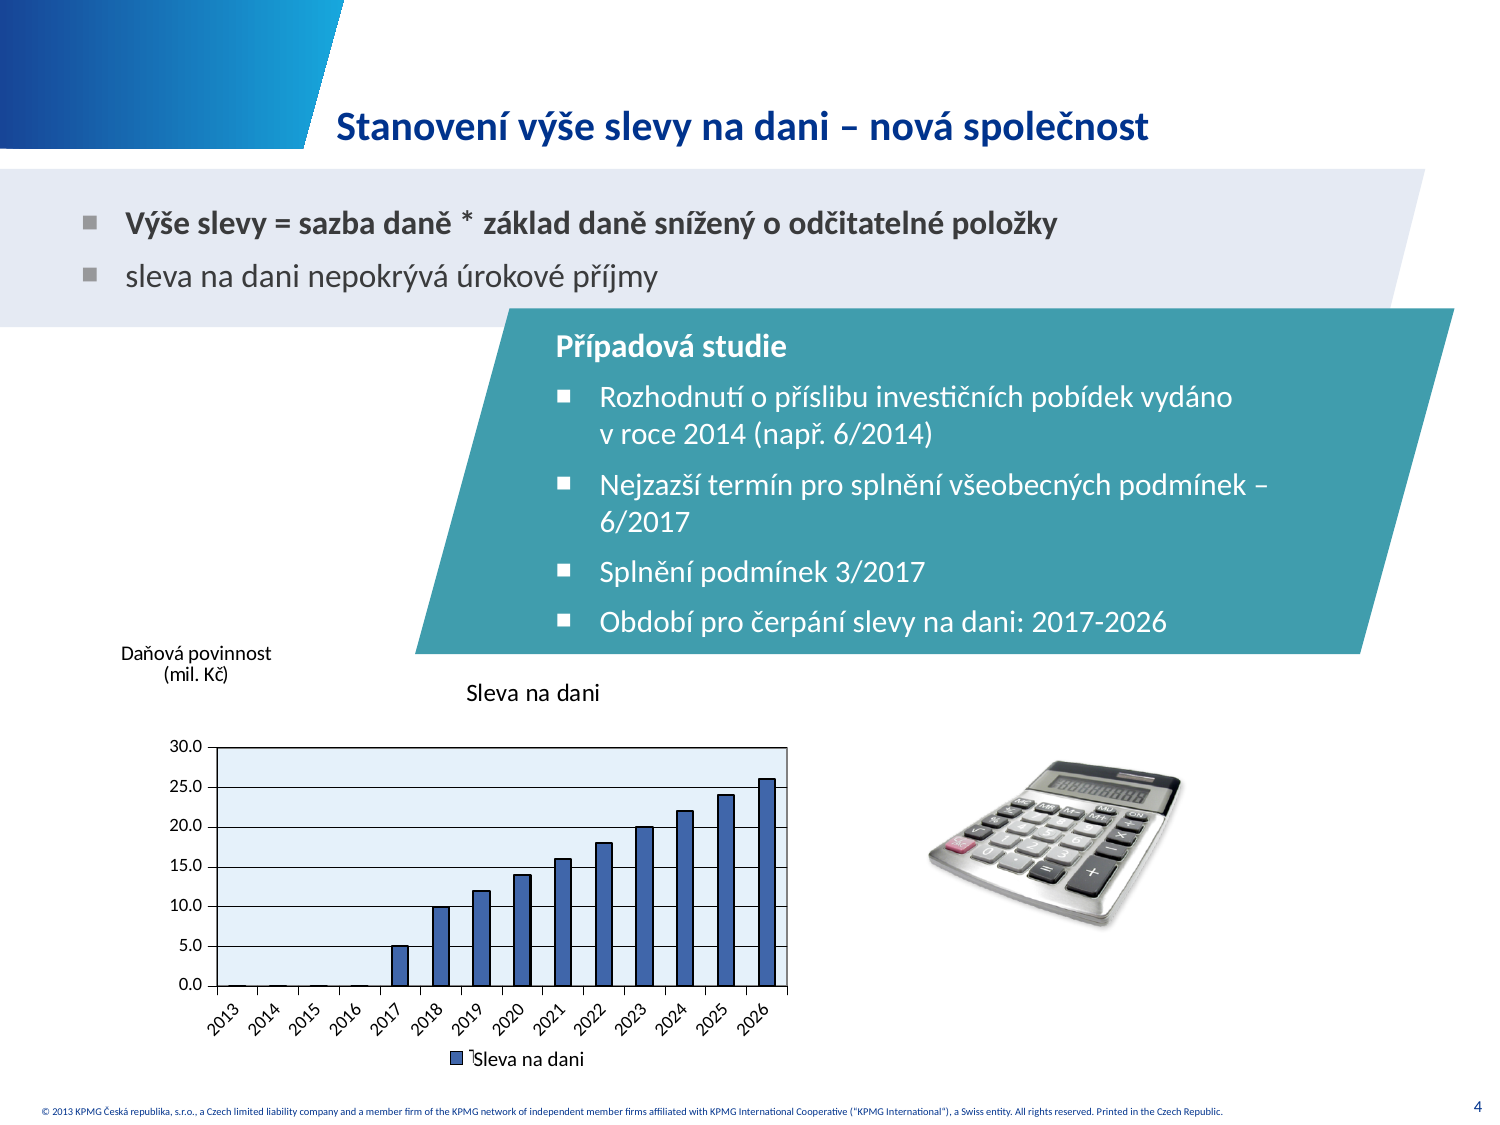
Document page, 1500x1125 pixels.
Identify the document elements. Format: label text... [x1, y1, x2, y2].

chart [72, 638, 869, 1082]
text_box Případová studie Rozhodnutí o příslibu investičních pobídek vydáno v roce 2014 (např. 6/2014) Nejzazší termín pro splnění všeobecných podmínek – 6/2017 Splnění podmínek 3/2017 Období pro čerpání slevy na dani: 2017-2026 [418, 307, 1456, 656]
title Stanovení výše slevy na dani – nová společnost [336, 54, 1341, 150]
text_box Výše slevy = sazba daně * základ daně snížený o odčitatelné položky sleva na dani nepokrývá úrokové příjmy [0, 167, 1427, 329]
picture [921, 754, 1194, 939]
